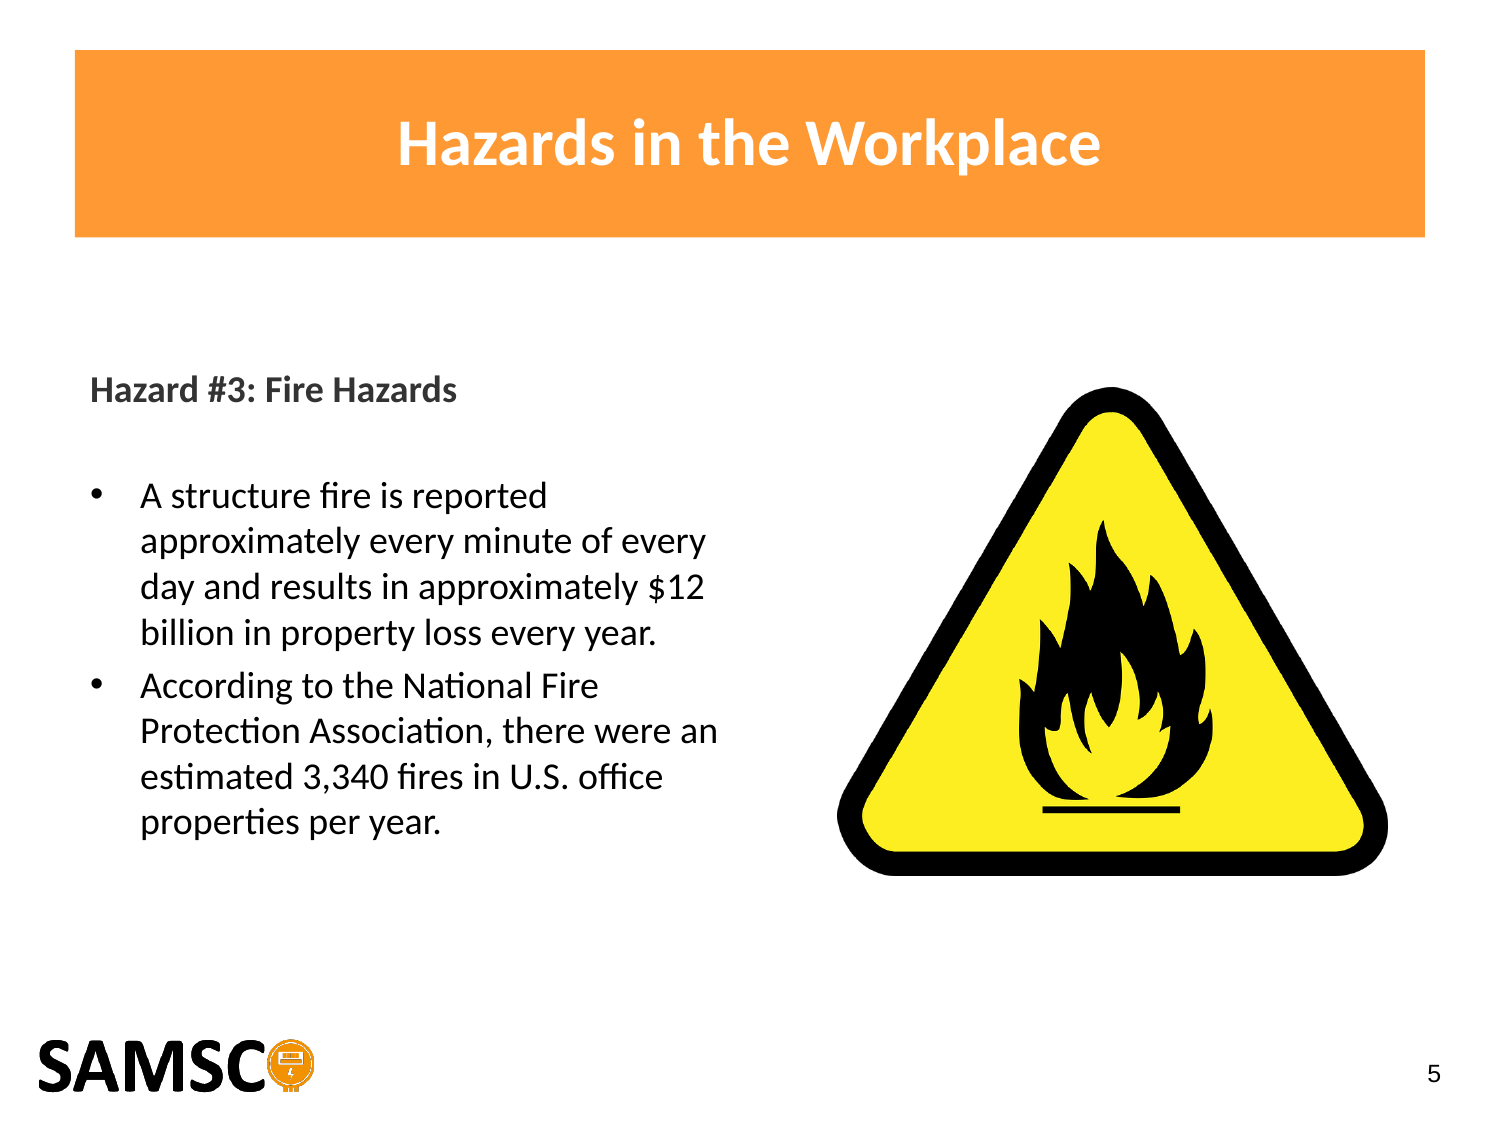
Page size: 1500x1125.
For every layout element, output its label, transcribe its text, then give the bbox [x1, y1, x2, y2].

picture [837, 387, 1388, 877]
list Hazard #3: Fire Hazards A structure fire is reported approximately every minute of every day and results in approximately $12 billion in property loss every year. According to the National Fire Protection Association, there were an estimated 3,340 fires in U.S. office properties per year. [75, 356, 750, 850]
picture [37, 1037, 314, 1095]
title Hazards in the Workplace [75, 45, 1425, 233]
